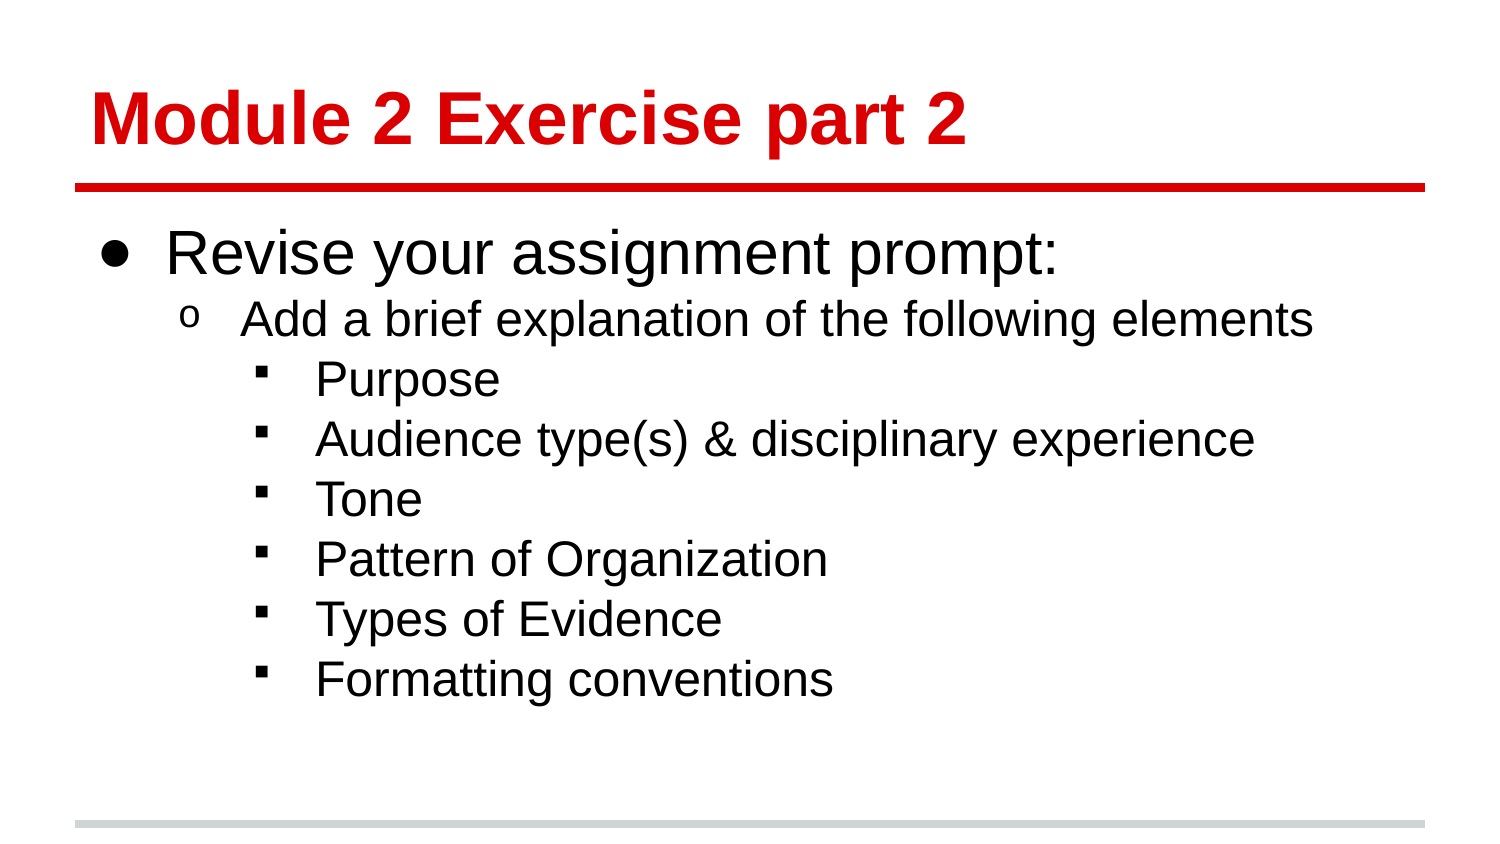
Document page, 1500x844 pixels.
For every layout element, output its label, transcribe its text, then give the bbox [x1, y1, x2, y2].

list Revise your assignment prompt: Add a brief explanation of the following elements Purpose Audience type(s) & disciplinary experience Tone Pattern of Organization Types of Evidence Formatting conventions [75, 196, 1425, 808]
title Module 2 Exercise part 2 [75, 33, 1425, 175]
